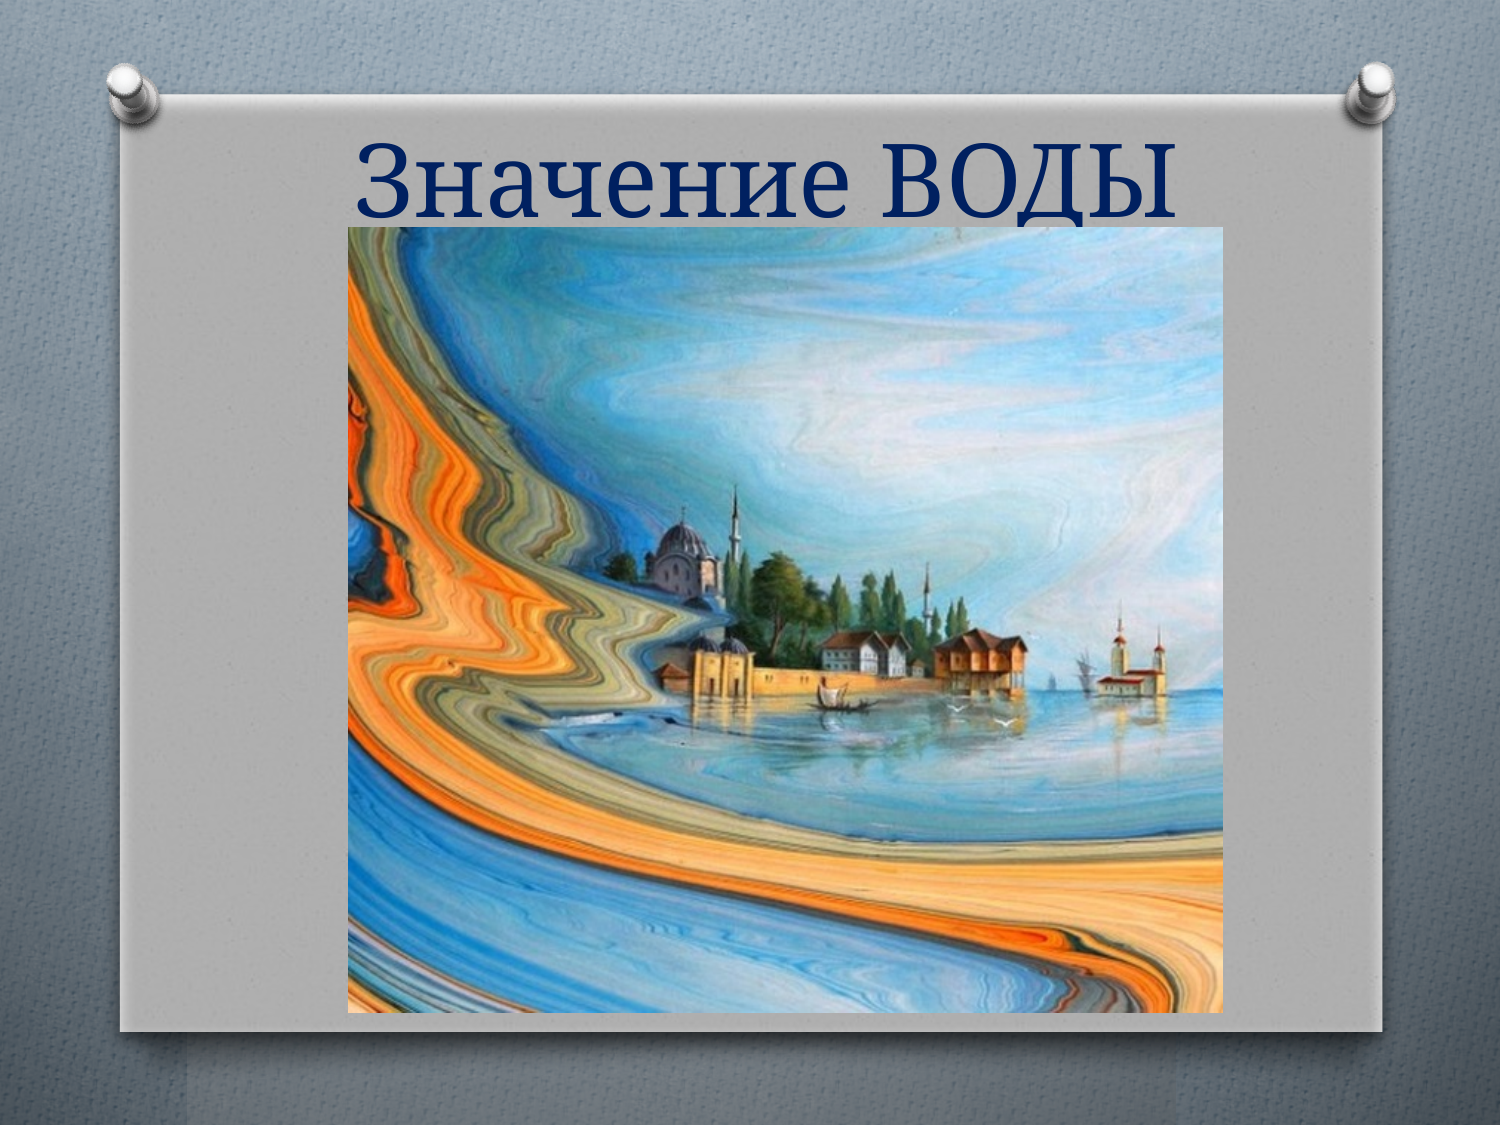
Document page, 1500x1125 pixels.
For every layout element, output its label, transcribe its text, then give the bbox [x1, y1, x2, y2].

picture [75, 29, 198, 153]
title Значение ВОДЫ [194, 78, 1338, 276]
picture [348, 227, 1223, 1013]
picture [1317, 35, 1439, 156]
